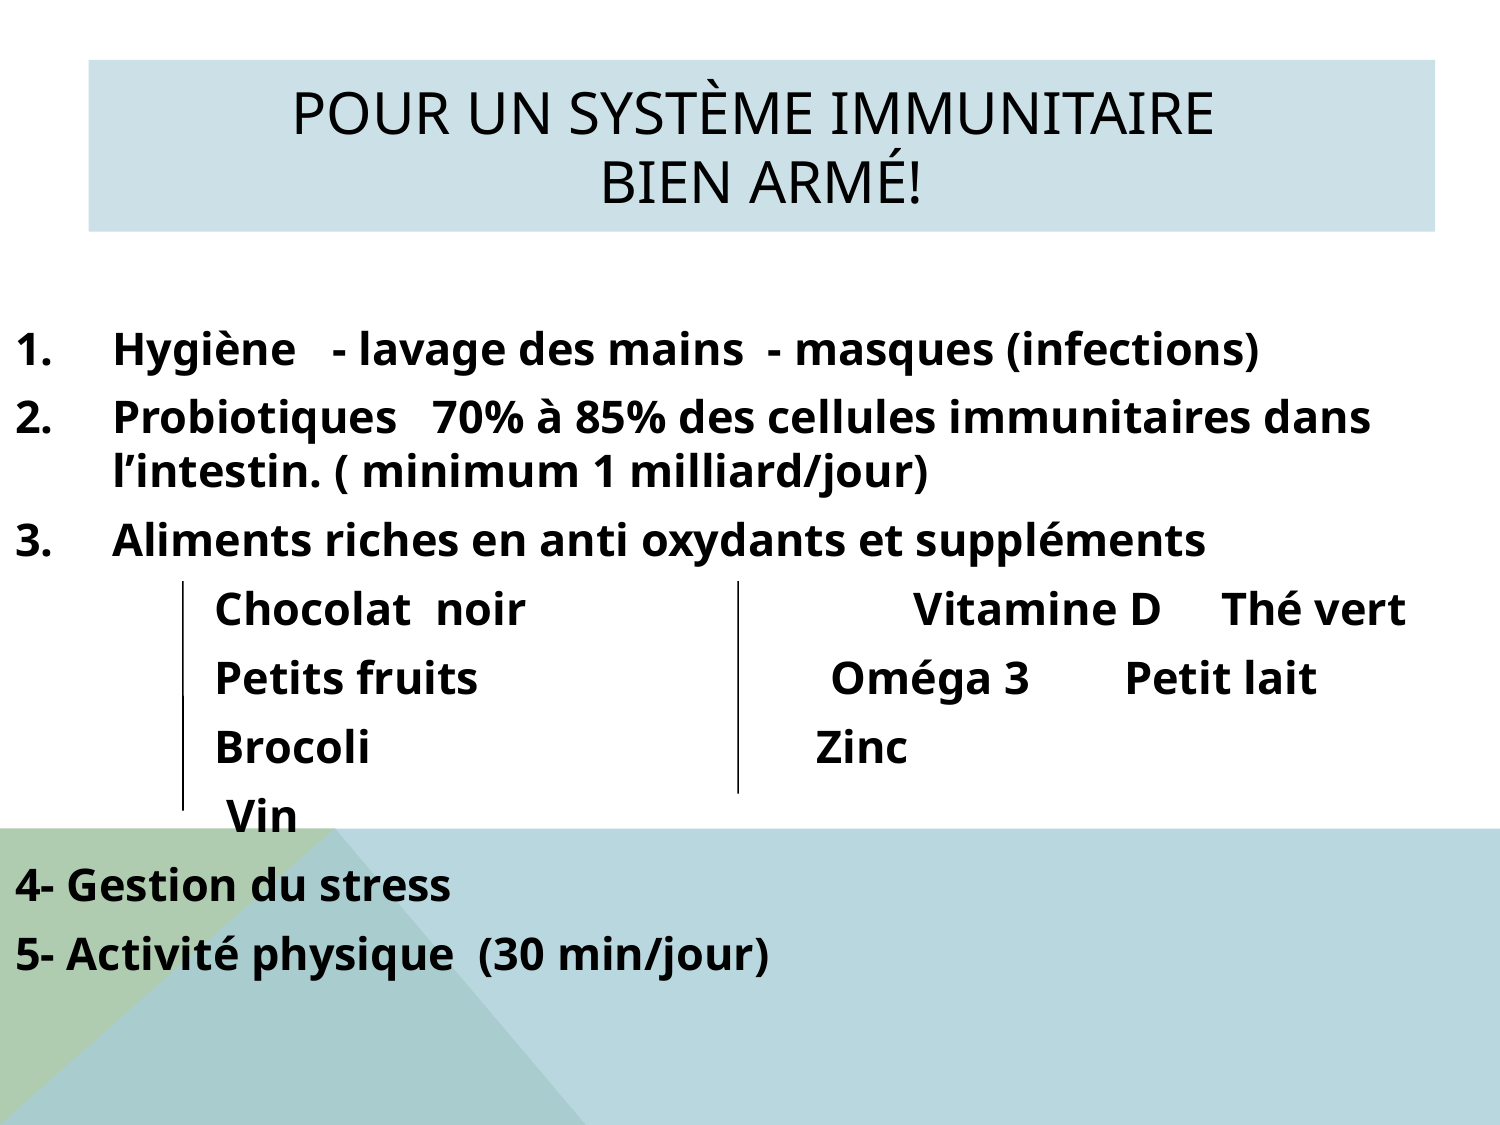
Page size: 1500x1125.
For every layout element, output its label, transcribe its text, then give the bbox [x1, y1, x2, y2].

list Hygiène - lavage des mains - masques (infections) Probiotiques 70% à 85% des cellules immunitaires dans l’intestin. ( minimum 1 milliard/jour) Aliments riches en anti oxydants et suppléments Chocolat noir Vitamine D Thé vert Petits fruits Oméga 3 Petit lait Brocoli Zinc Vin 4- Gestion du stress 5- Activité physique (30 min/jour) [0, 312, 1451, 1000]
title POUR un SYSTÈME IMMUNITAIRE BIEN ARMÉ! [88, 59, 1436, 232]
